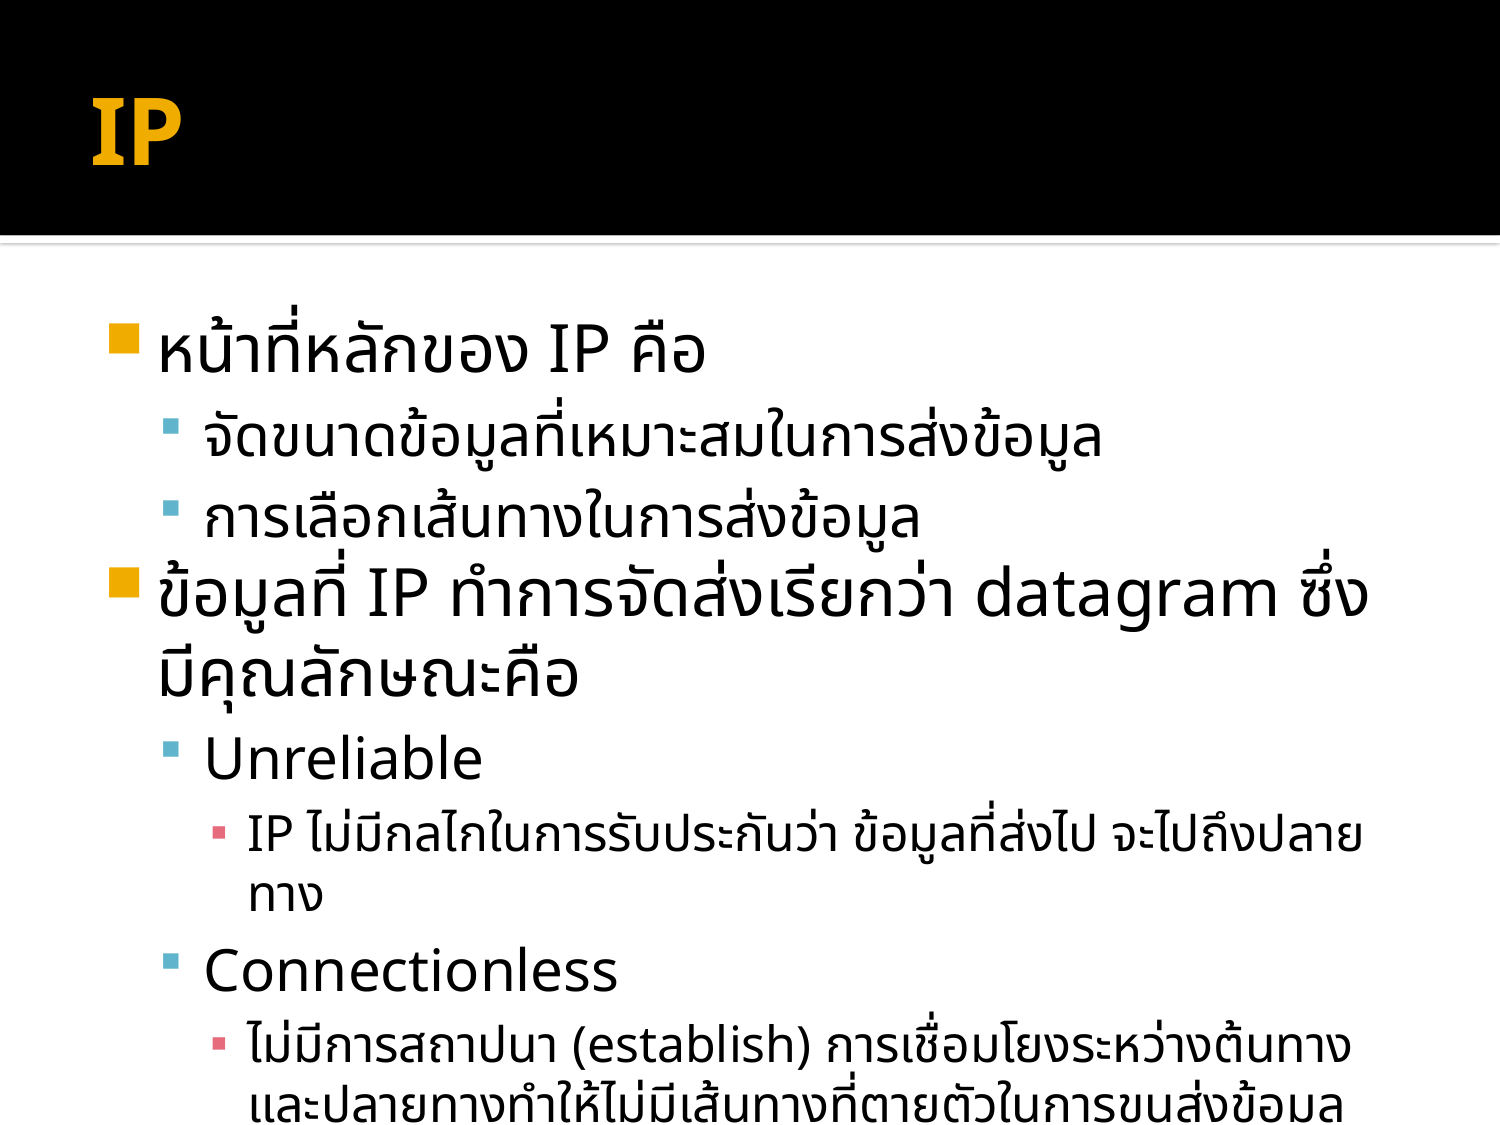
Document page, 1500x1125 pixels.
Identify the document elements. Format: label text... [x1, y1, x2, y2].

title IP [75, 25, 1425, 231]
list หน้าที่หลักของ IP คือ จัดขนาดข้อมูลที่เหมาะสมในการส่งข้อมูล การเลือกเส้นทางในการส่งข้อมูล ข้อมูลที่ IP ทำการจัดส่งเรียกว่า datagram ซึ่งมีคุณลักษณะคือ Unreliable IP ไม่มีกลไกในการรับประกันว่า ข้อมูลที่ส่งไป จะไปถึงปลายทาง Connectionless ไม่มีการสถาปนา (establish) การเชื่อมโยงระหว่างต้นทางและปลายทางทำให้ไม่มีเส้นทางที่ตายตัวในการขนส่งข้อมูล [75, 291, 1425, 1050]
